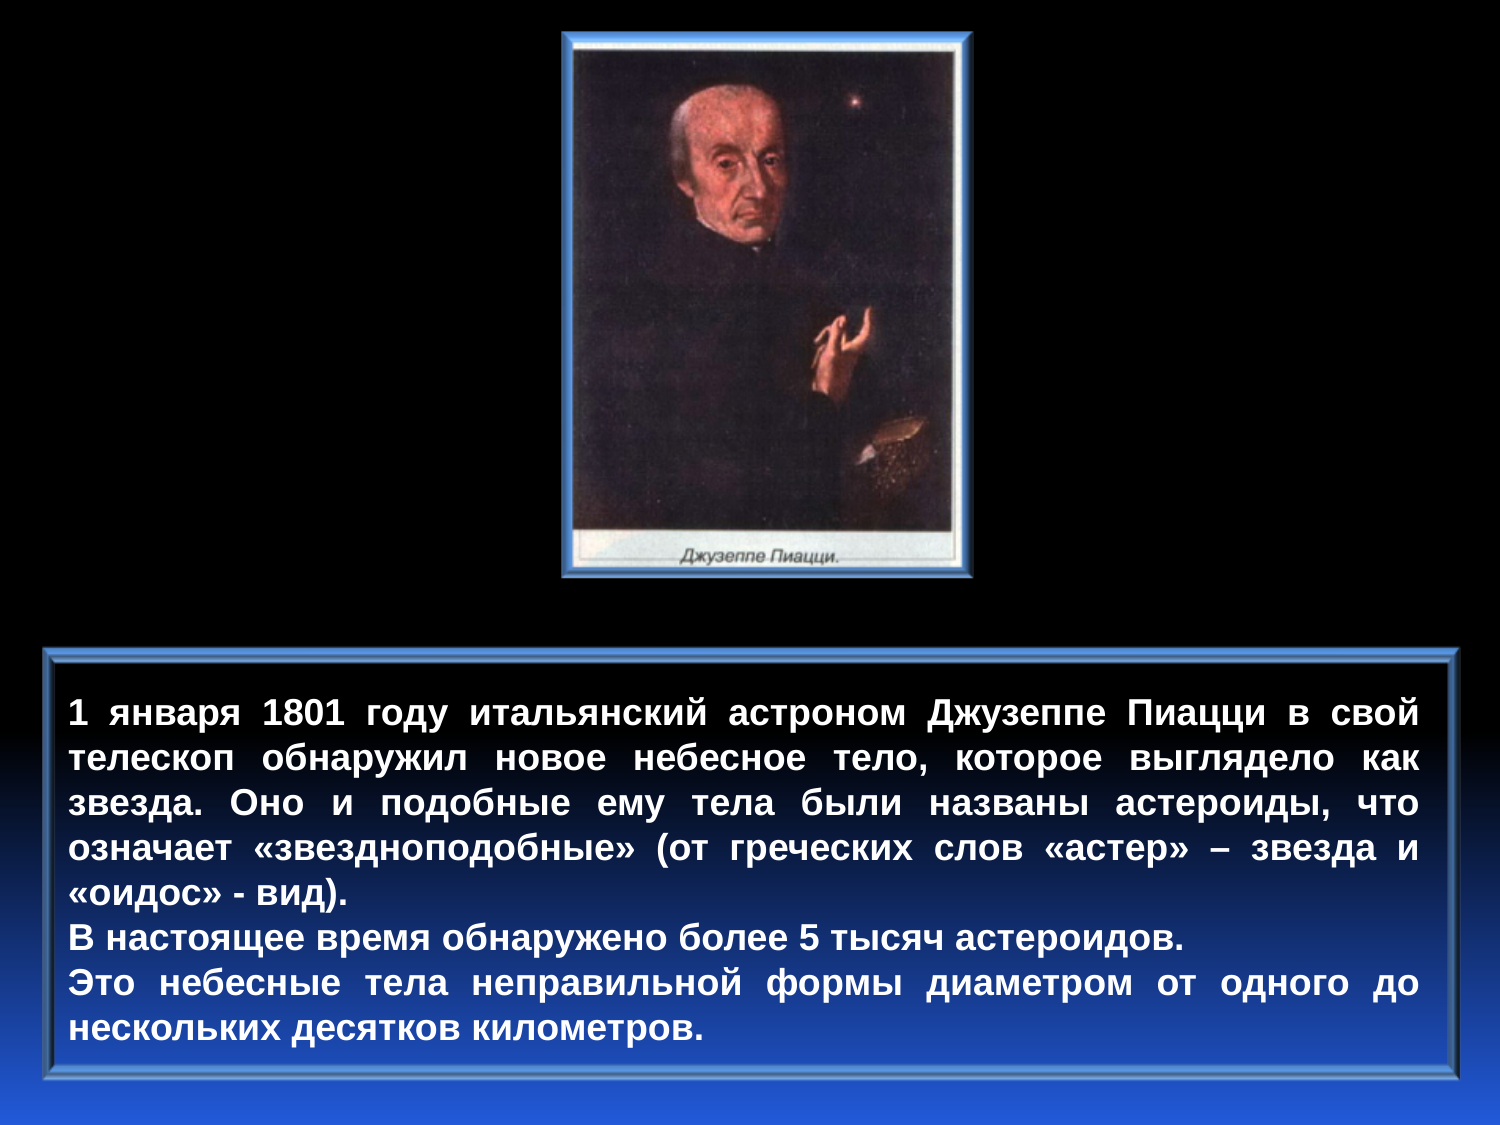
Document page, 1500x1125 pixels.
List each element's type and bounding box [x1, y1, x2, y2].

text_box [40, 644, 1463, 1083]
picture [560, 30, 975, 581]
